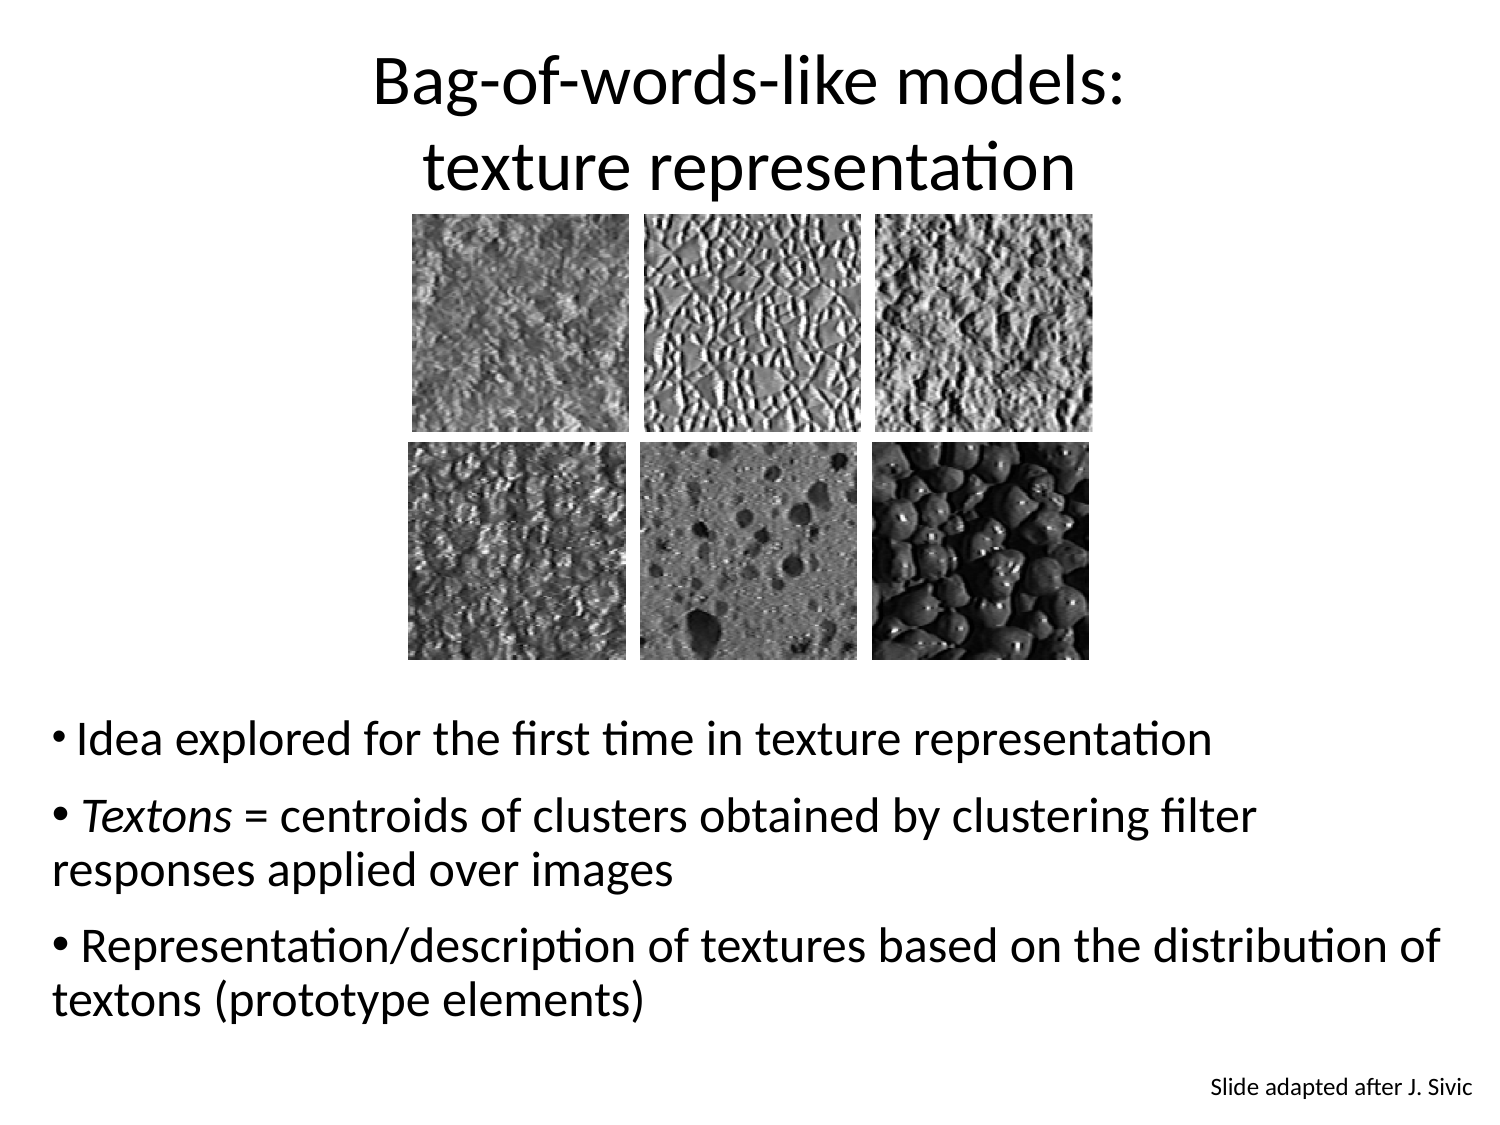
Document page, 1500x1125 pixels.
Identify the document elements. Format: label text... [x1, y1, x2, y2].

list Idea explored for the first time in texture representation Textons = centroids of clusters obtained by clustering filter responses applied over images Representation/description of textures based on the distribution of textons (prototype elements) [36, 704, 1464, 1087]
text_box Slide adapted after J. Sivic [1195, 1063, 1500, 1109]
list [406, 211, 1094, 662]
title Bag-of-words-like models: texture representation [75, 24, 1425, 212]
